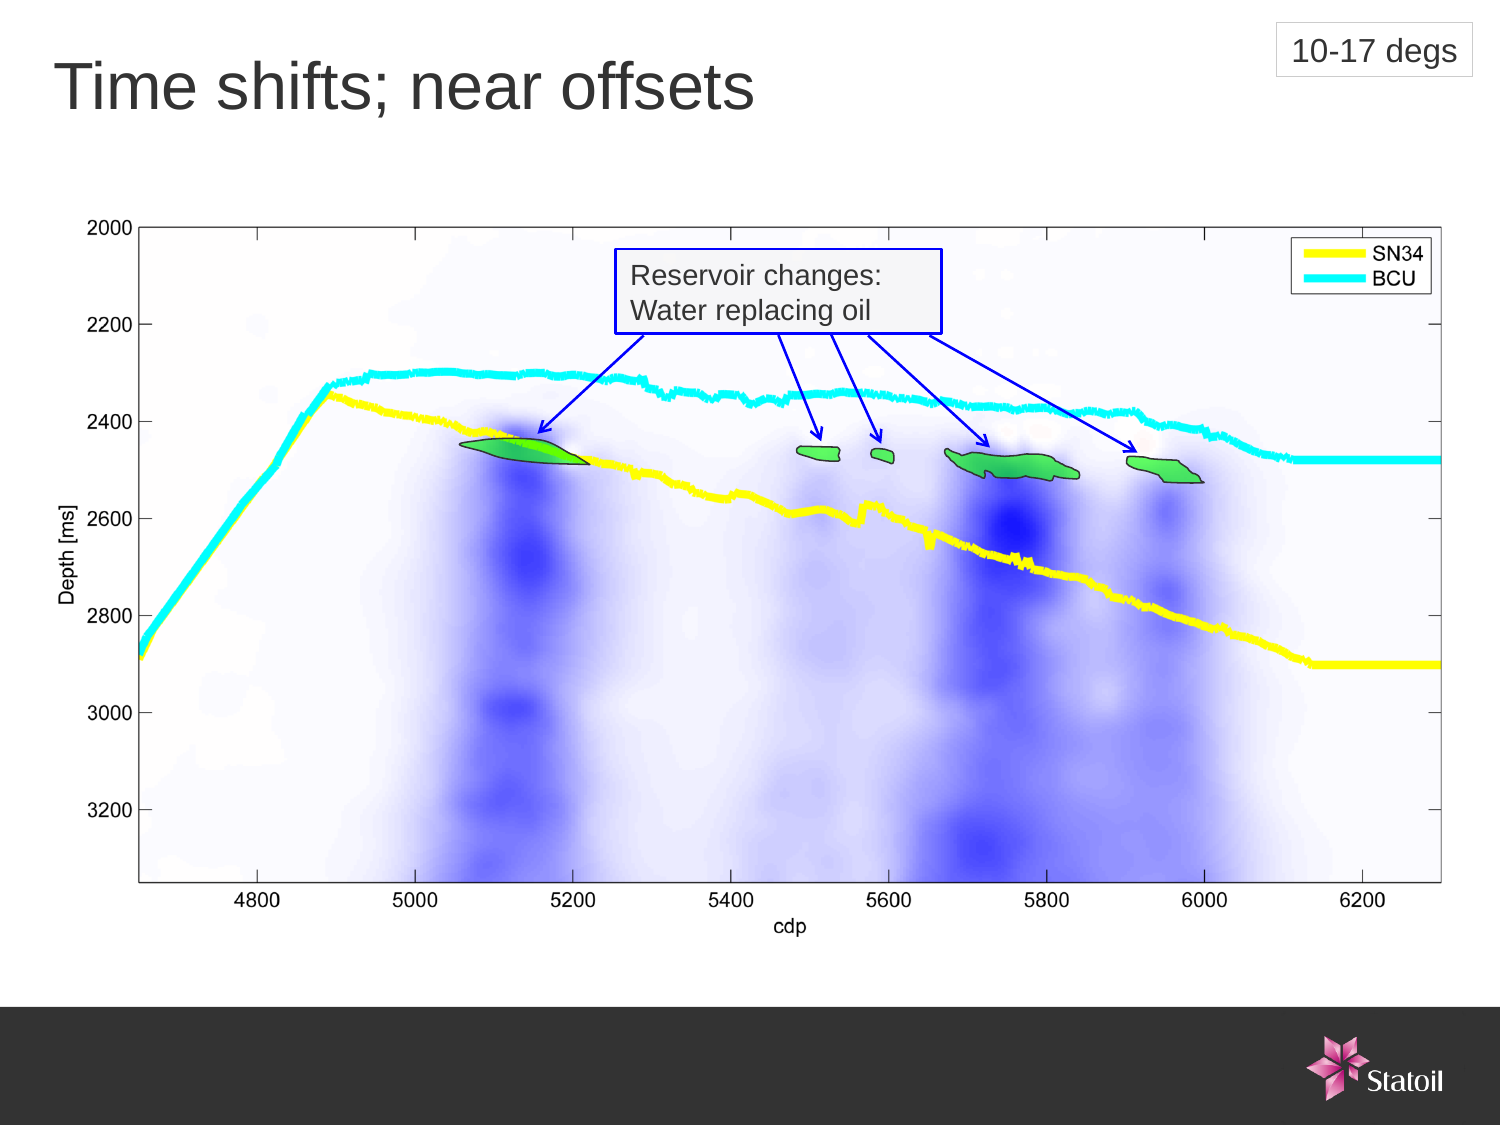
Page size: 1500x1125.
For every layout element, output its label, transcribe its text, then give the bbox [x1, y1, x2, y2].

text_box 10-17 degs [1276, 22, 1473, 77]
title Time shifts; near offsets [53, 42, 1448, 137]
picture [1281, 1011, 1466, 1125]
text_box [459, 248, 1205, 484]
picture [58, 219, 1442, 945]
